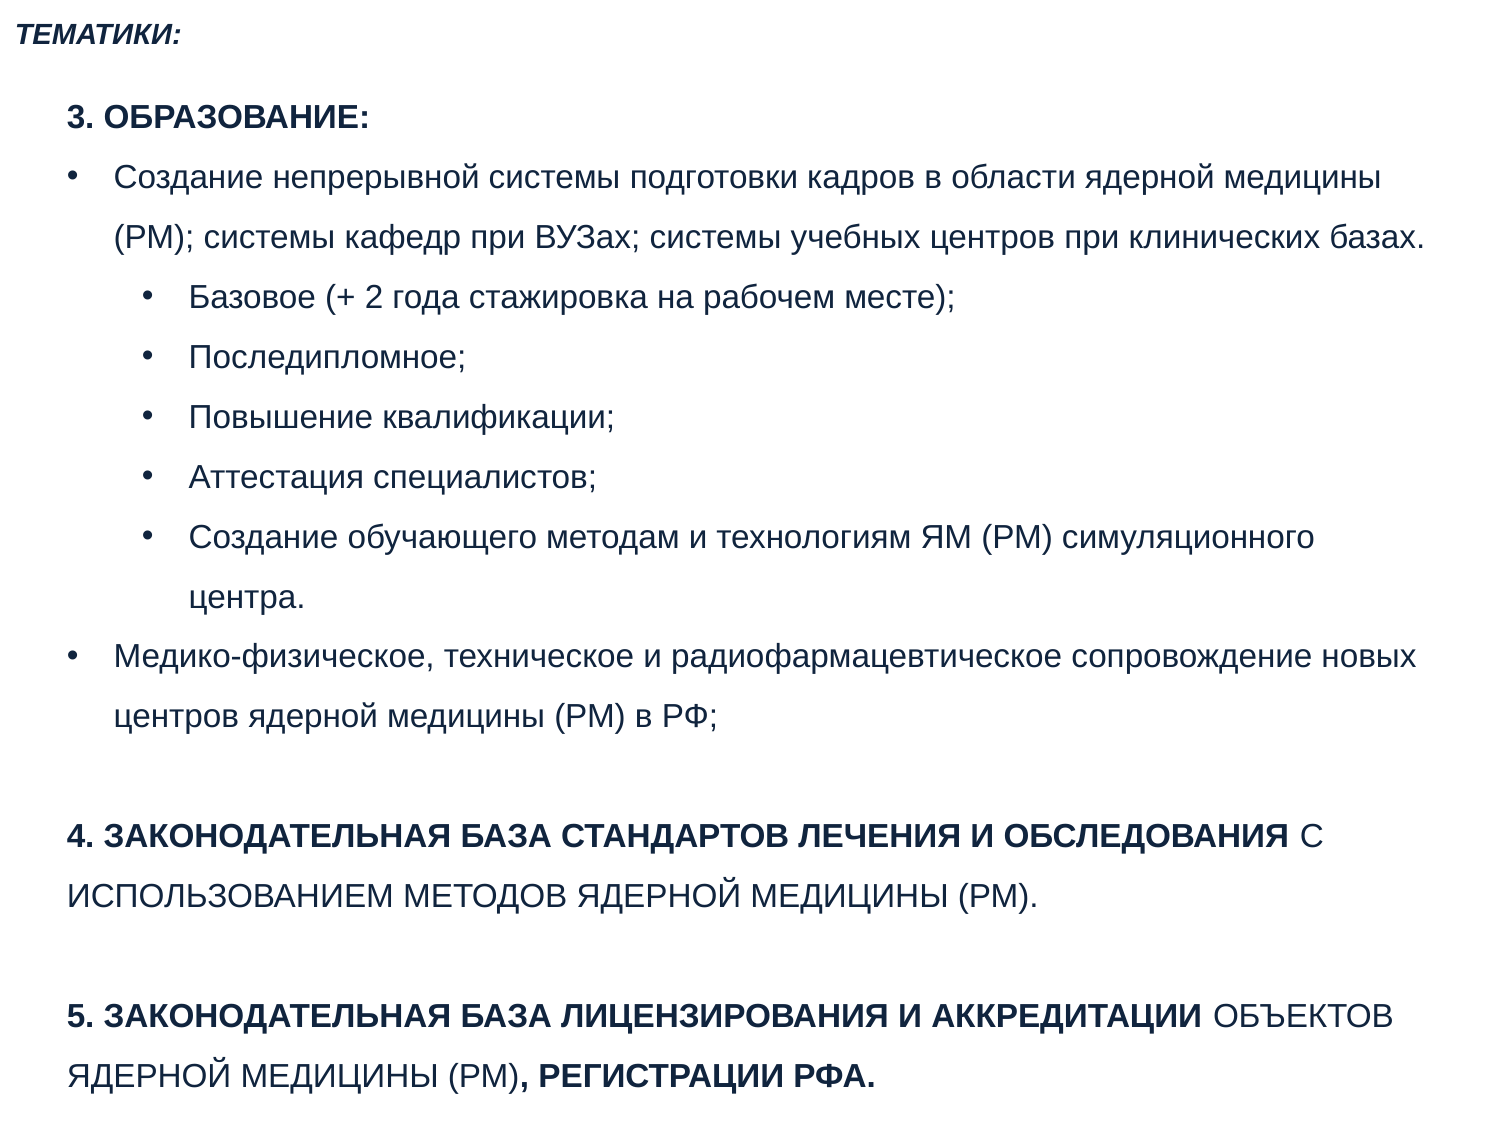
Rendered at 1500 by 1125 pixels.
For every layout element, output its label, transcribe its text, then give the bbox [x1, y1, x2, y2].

text_box ТЕМАТИКИ: [0, 8, 1487, 58]
text_box 3. ОБРАЗОВАНИЕ: Создание непрерывной системы подготовки кадров в области ядерной медицины (РМ); системы кафедр при ВУЗах; системы учебных центров при клинических базах. Базовое (+ 2 года стажировка на рабочем месте); Последипломное; Повышение квалификации; Аттестация специалистов; Создание обучающего методам и технологиям ЯМ (РМ) симуляционного центра. Медико-физическое, техническое и радиофармацевтическое сопровождение новых центров ядерной медицины (РМ) в РФ; 4. ЗАКОНОДАТЕЛЬНАЯ БАЗА СТАНДАРТОВ ЛЕЧЕНИЯ И ОБСЛЕДОВАНИЯ С ИСПОЛЬЗОВАНИЕМ МЕТОДОВ ЯДЕРНОЙ МЕДИЦИНЫ (РМ). 5. ЗАКОНОДАТЕЛЬНАЯ БАЗА ЛИЦЕНЗИРОВАНИЯ И АККРЕДИТАЦИИ ОБЪЕКТОВ ЯДЕРНОЙ МЕДИЦИНЫ (РМ), РЕГИСТРАЦИИ РФА. [52, 68, 1457, 1102]
